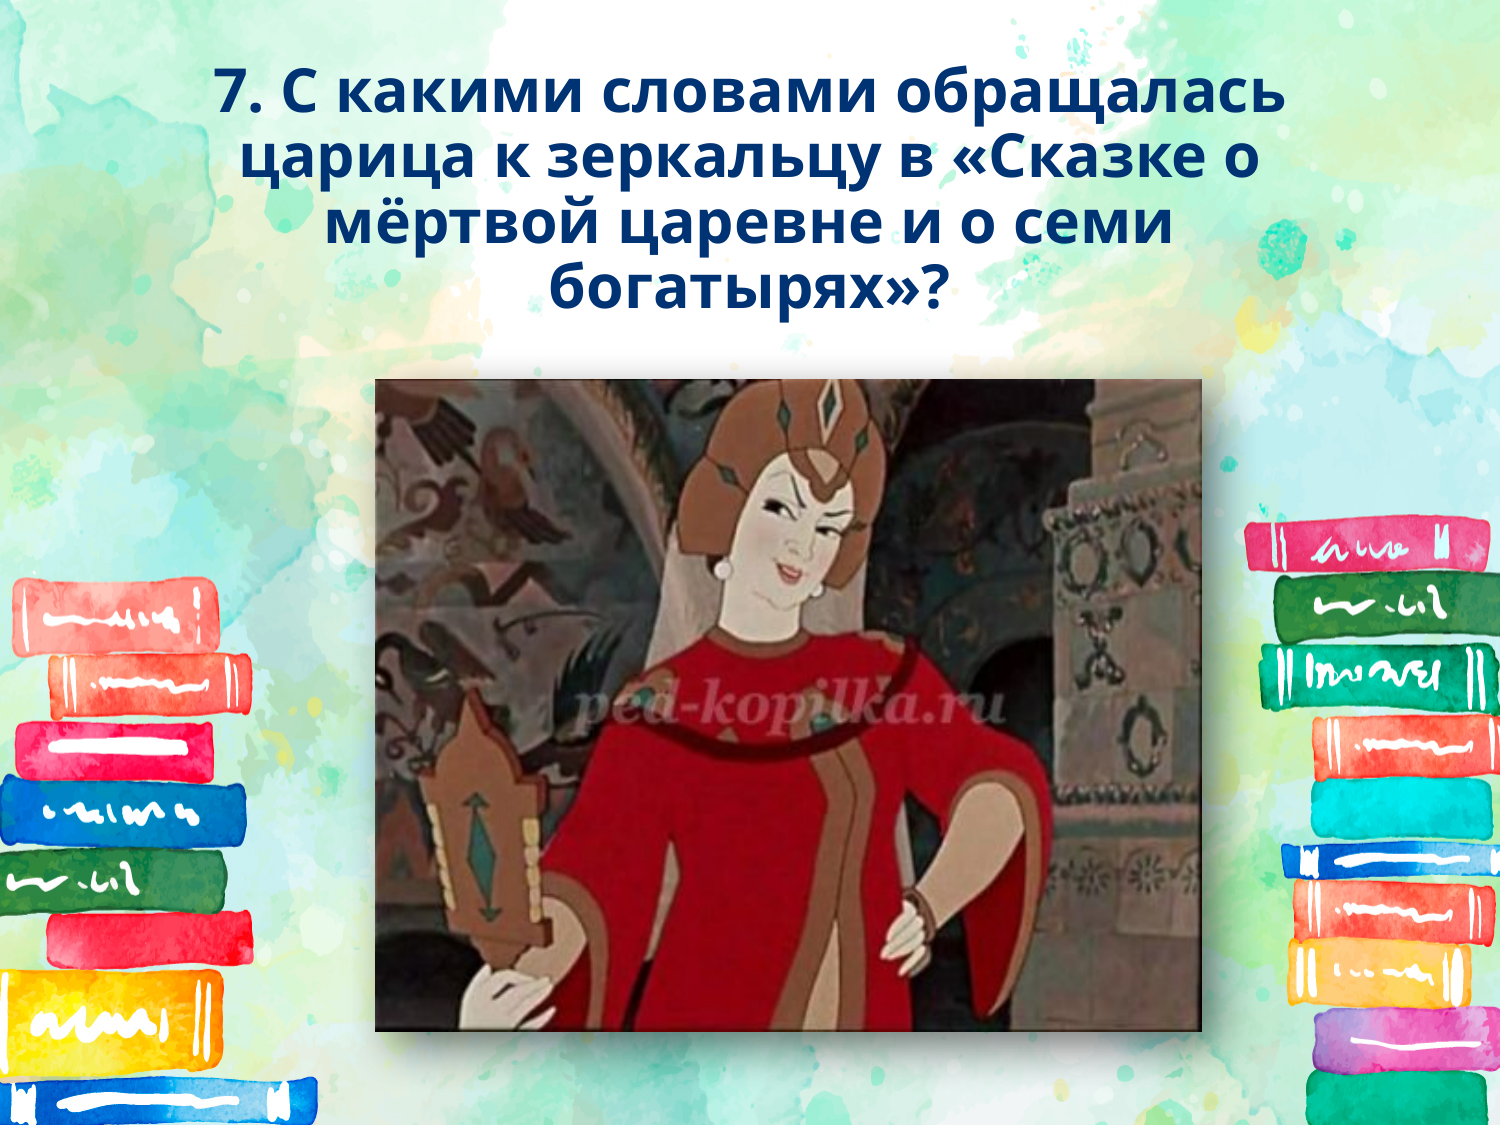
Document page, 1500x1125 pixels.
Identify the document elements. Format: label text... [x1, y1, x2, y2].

title 7. С какими словами обращалась царица к зеркальцу в «Сказке о мёртвой царевне и о семи богатырях»? [103, 51, 1397, 330]
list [375, 379, 1202, 1032]
picture [0, 0, 1500, 1125]
